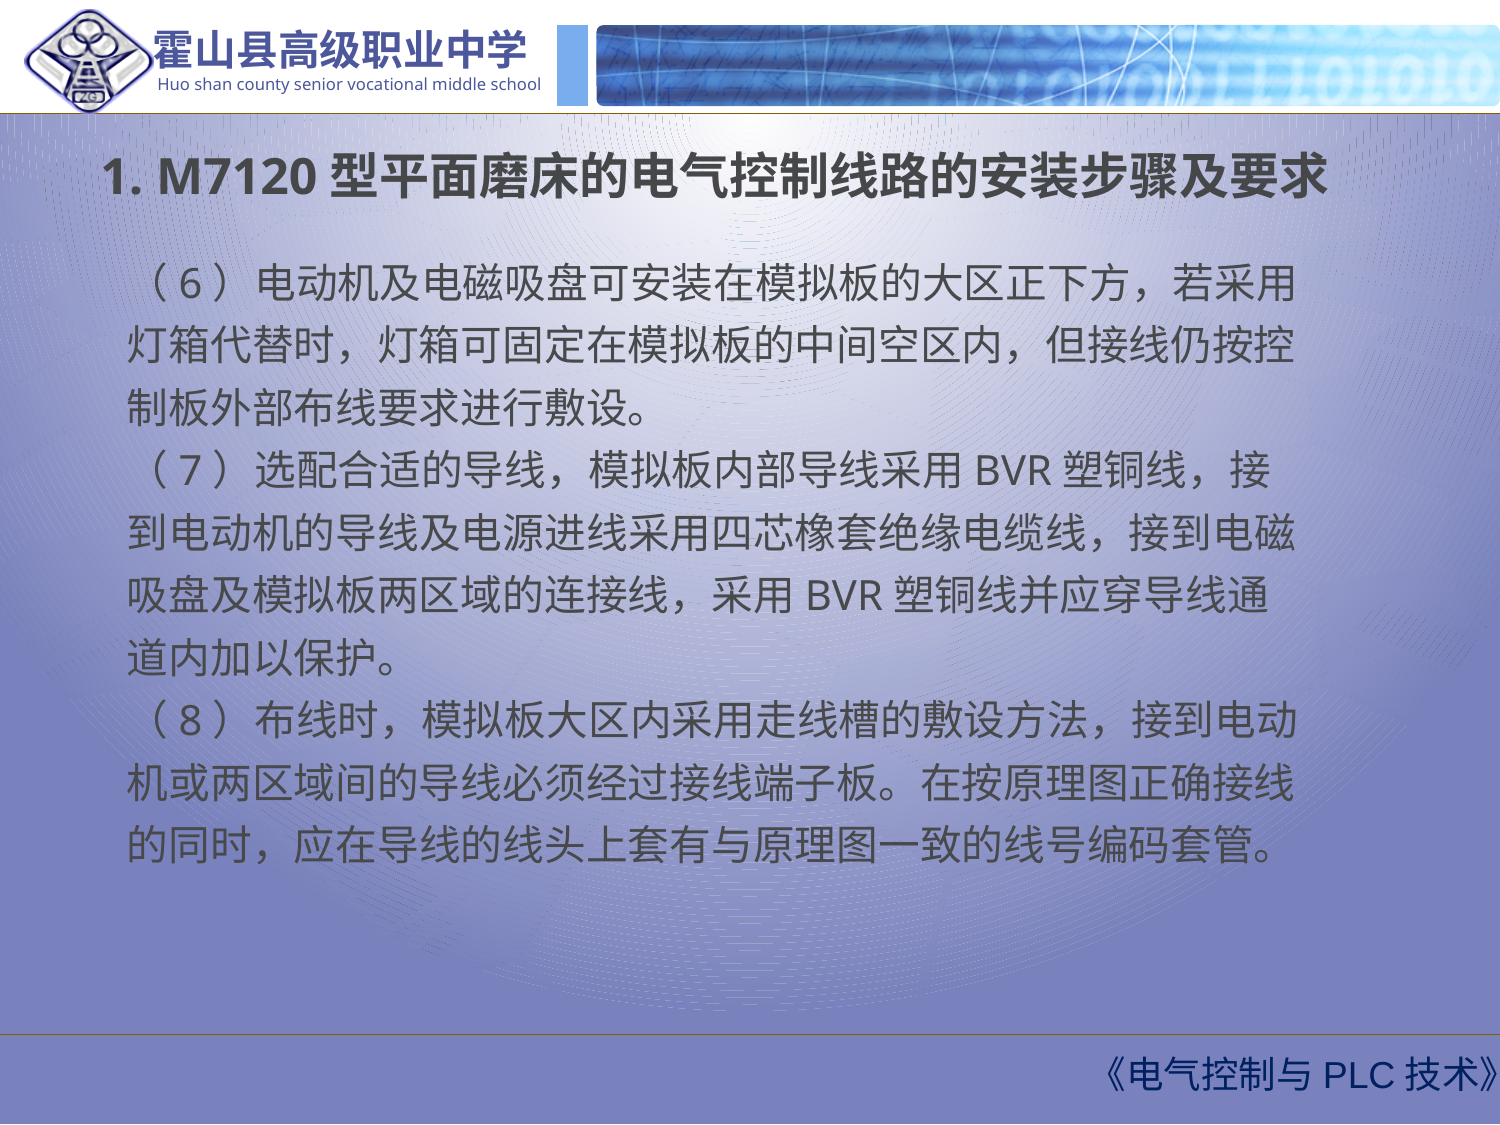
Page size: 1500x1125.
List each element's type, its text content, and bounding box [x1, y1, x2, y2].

picture [596, 24, 1500, 107]
text_box 1. M7120型平面磨床的电气控制线路的安装步骤及要求 [85, 137, 1345, 212]
picture [24, 8, 154, 114]
text_box （6）电动机及电磁吸盘可安装在模拟板的大区正下方，若采用灯箱代替时，灯箱可固定在模拟板的中间空区内，但接线仍按控制板外部布线要求进行敷设。 （7）选配合适的导线，模拟板内部导线采用BVR塑铜线，接到电动机的导线及电源进线采用四芯橡套绝缘电缆线，接到电磁吸盘及模拟板两区域的连接线，采用BVR塑铜线并应穿导线通道内加以保护。 （8）布线时，模拟板大区内采用走线槽的敷设方法，接到电动机或两区域间的导线必须经过接线端子板。在按原理图正确接线的同时，应在导线的线头上套有与原理图一致的线号编码套管。 [112, 236, 1317, 877]
